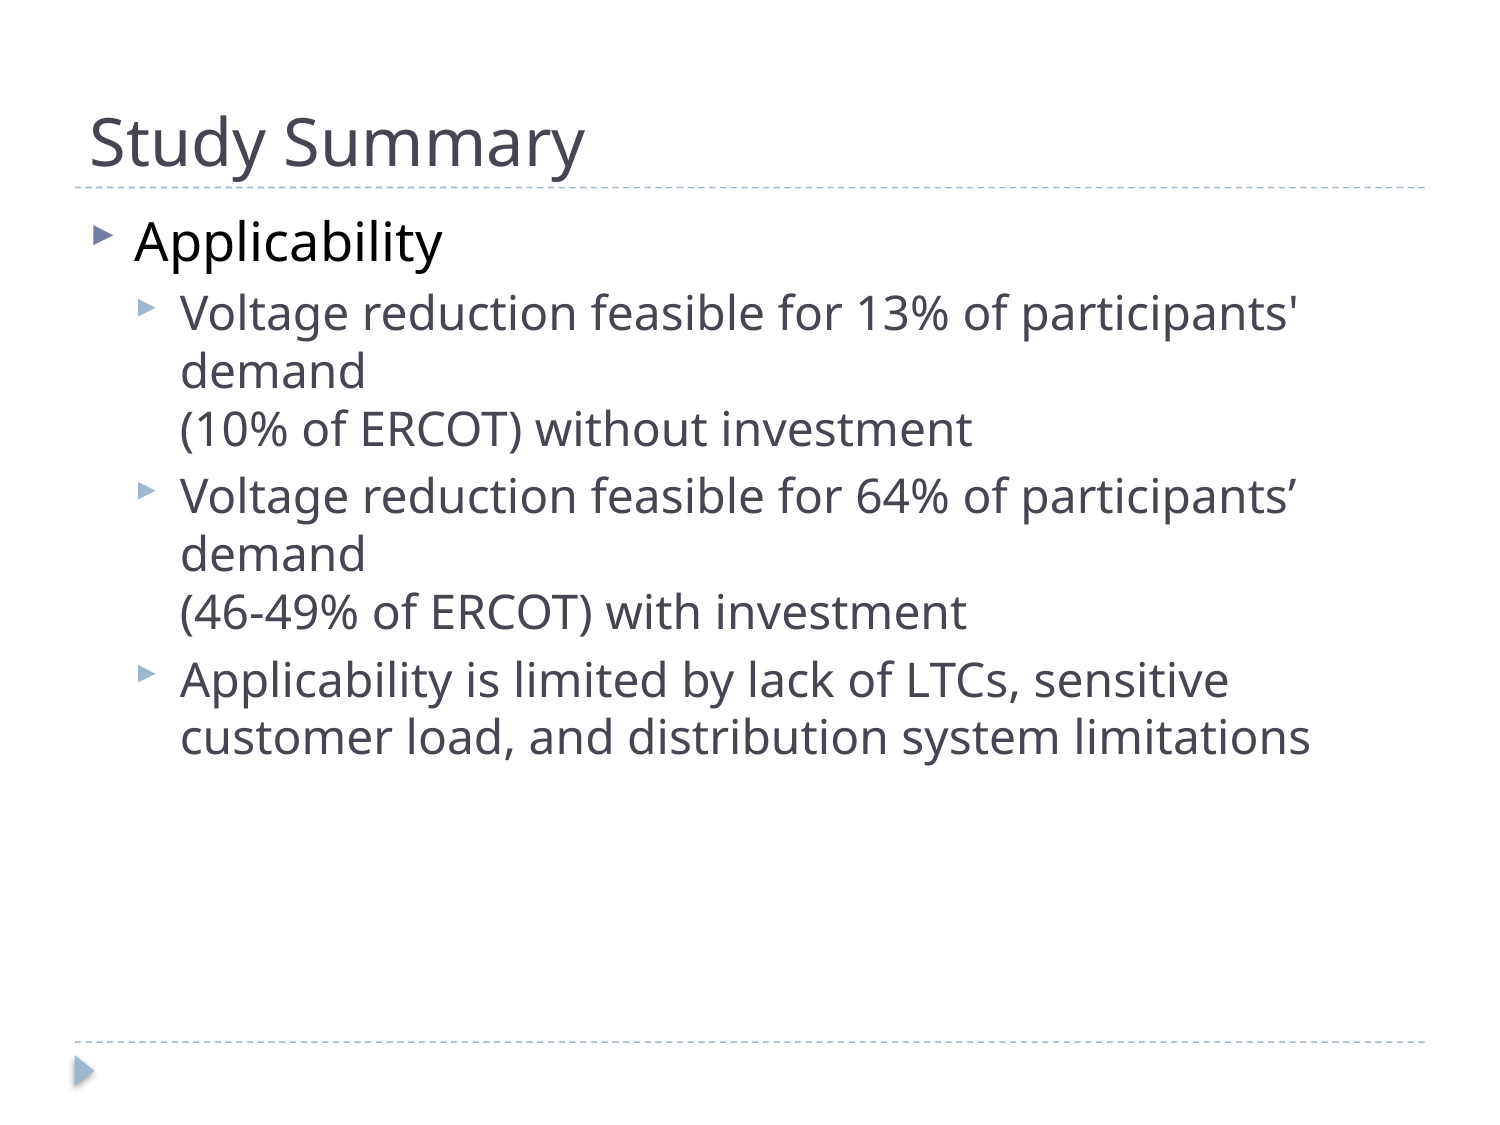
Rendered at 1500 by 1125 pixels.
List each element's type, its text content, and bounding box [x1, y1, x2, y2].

list Applicability Voltage reduction feasible for 13% of participants' demand (10% of ERCOT) without investment Voltage reduction feasible for 64% of participants’ demand (46-49% of ERCOT) with investment Applicability is limited by lack of LTCs, sensitive customer load, and distribution system limitations [75, 200, 1363, 1050]
title Study Summary [75, 24, 1425, 188]
